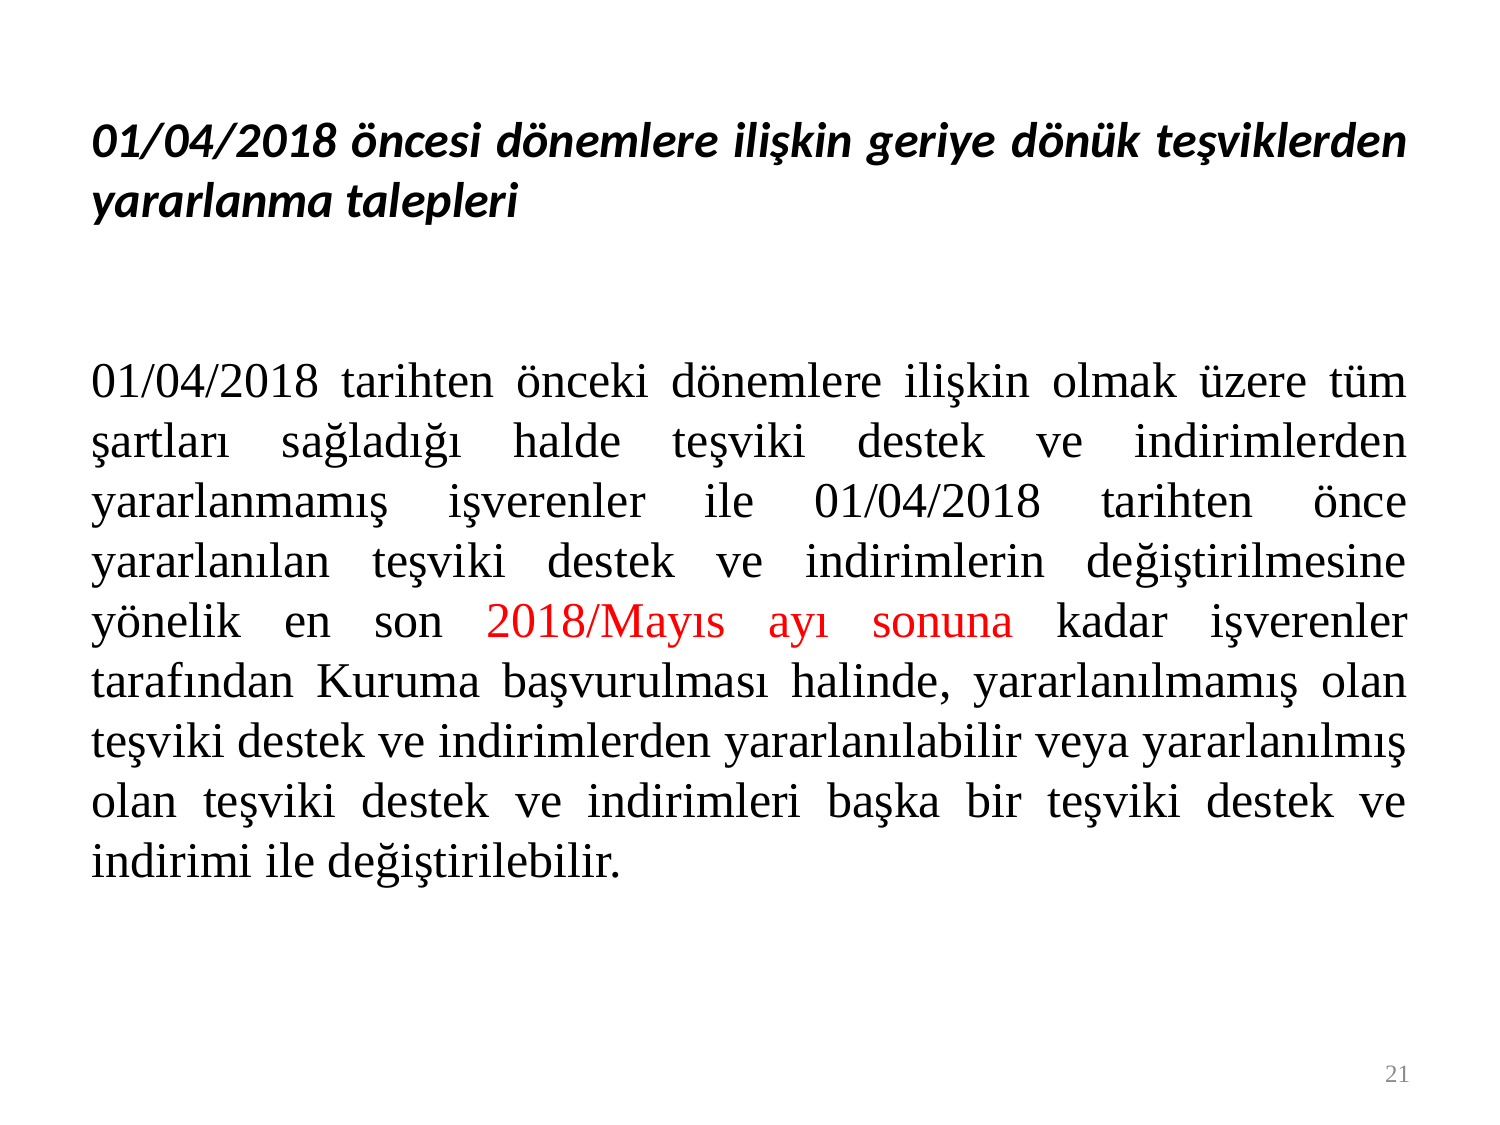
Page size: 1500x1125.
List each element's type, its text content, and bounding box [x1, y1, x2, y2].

text_box 01/04/2018 öncesi dönemlere ilişkin geriye dönük teşviklerden yararlanma talepleri 01/04/2018 tarihten önceki dönemlere ilişkin olmak üzere tüm şartları sağladığı halde teşviki destek ve indirimlerden yararlanmamış işverenler ile 01/04/2018 tarihten önce yararlanılan teşviki destek ve indirimlerin değiştirilmesine yönelik en son 2018/Mayıs ayı sonuna kadar işverenler tarafından Kuruma başvurulması halinde, yararlanılmamış olan teşviki destek ve indirimlerden yararlanılabilir veya yararlanılmış olan teşviki destek ve indirimleri başka bir teşviki destek ve indirimi ile değiştirilebilir. [76, 39, 1424, 1075]
slide_number 21 [1074, 1042, 1425, 1103]
